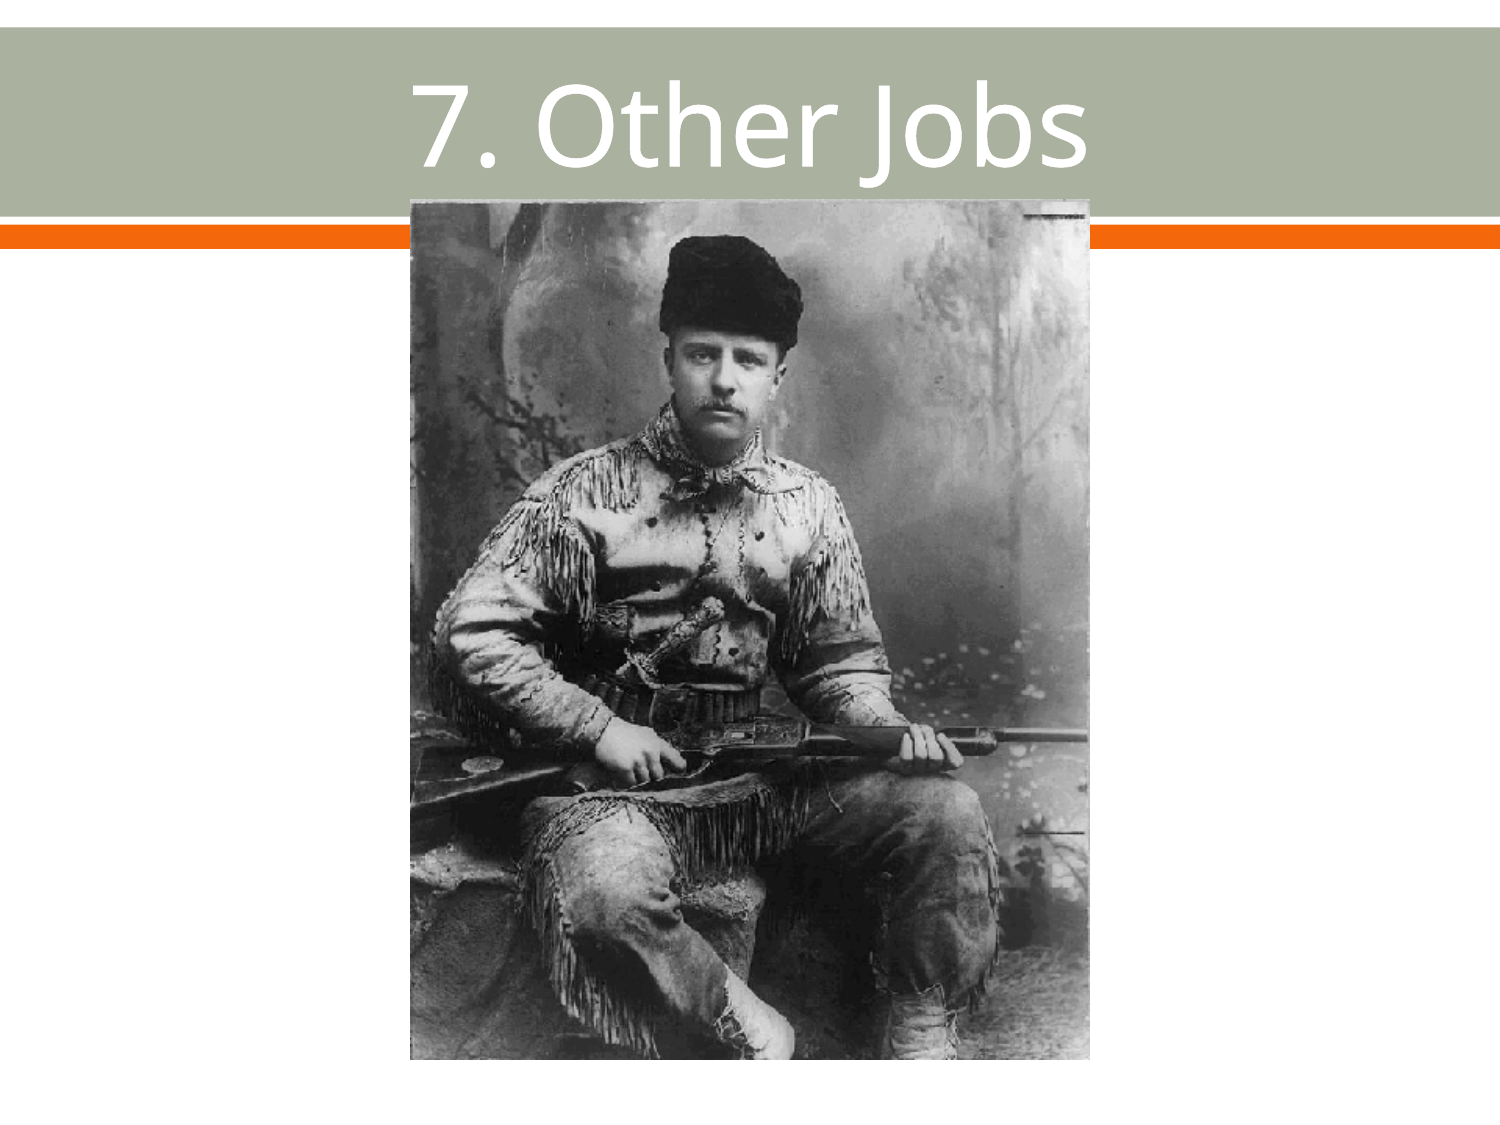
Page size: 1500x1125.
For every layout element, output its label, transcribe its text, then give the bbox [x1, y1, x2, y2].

title 7. Other Jobs [75, 29, 1425, 213]
picture [409, 199, 1091, 1060]
